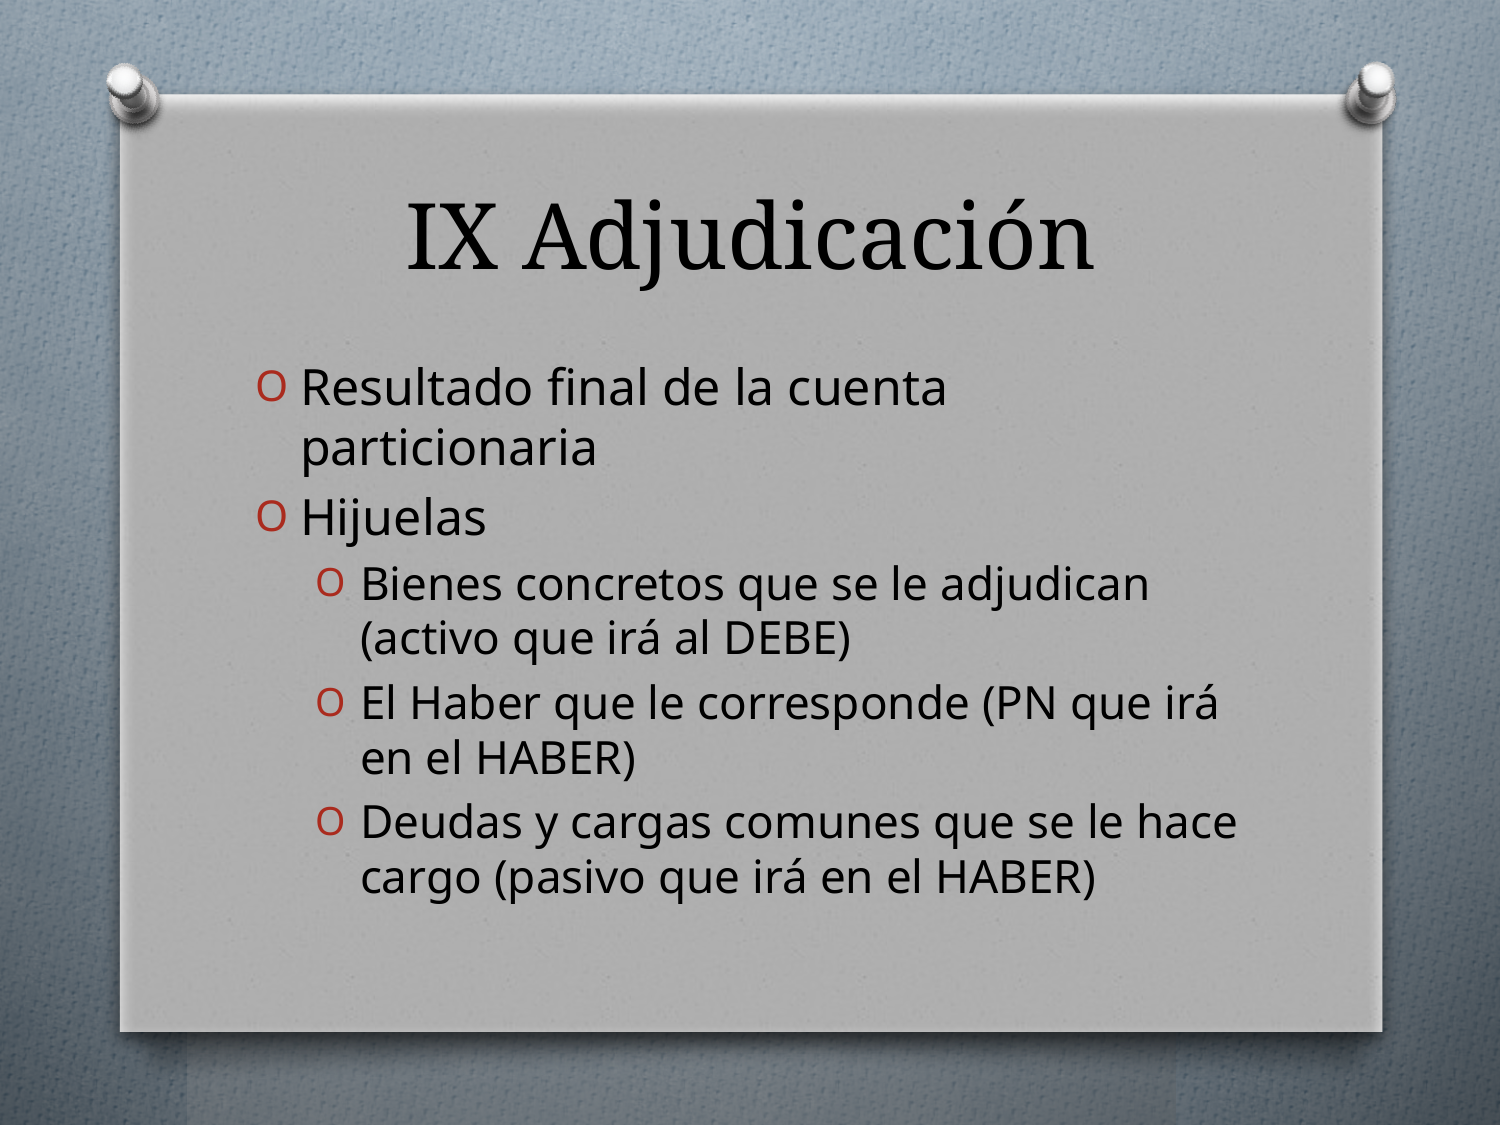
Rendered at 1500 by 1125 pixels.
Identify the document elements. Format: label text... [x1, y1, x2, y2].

list Resultado final de la cuenta particionaria Hijuelas Bienes concretos que se le adjudican (activo que irá al DEBE) El Haber que le corresponde (PN que irá en el HABER) Deudas y cargas comunes que se le hace cargo (pasivo que irá en el HABER) [240, 347, 1257, 939]
picture [75, 29, 198, 153]
title IX Adjudicación [179, 134, 1323, 332]
picture [1317, 35, 1439, 156]
